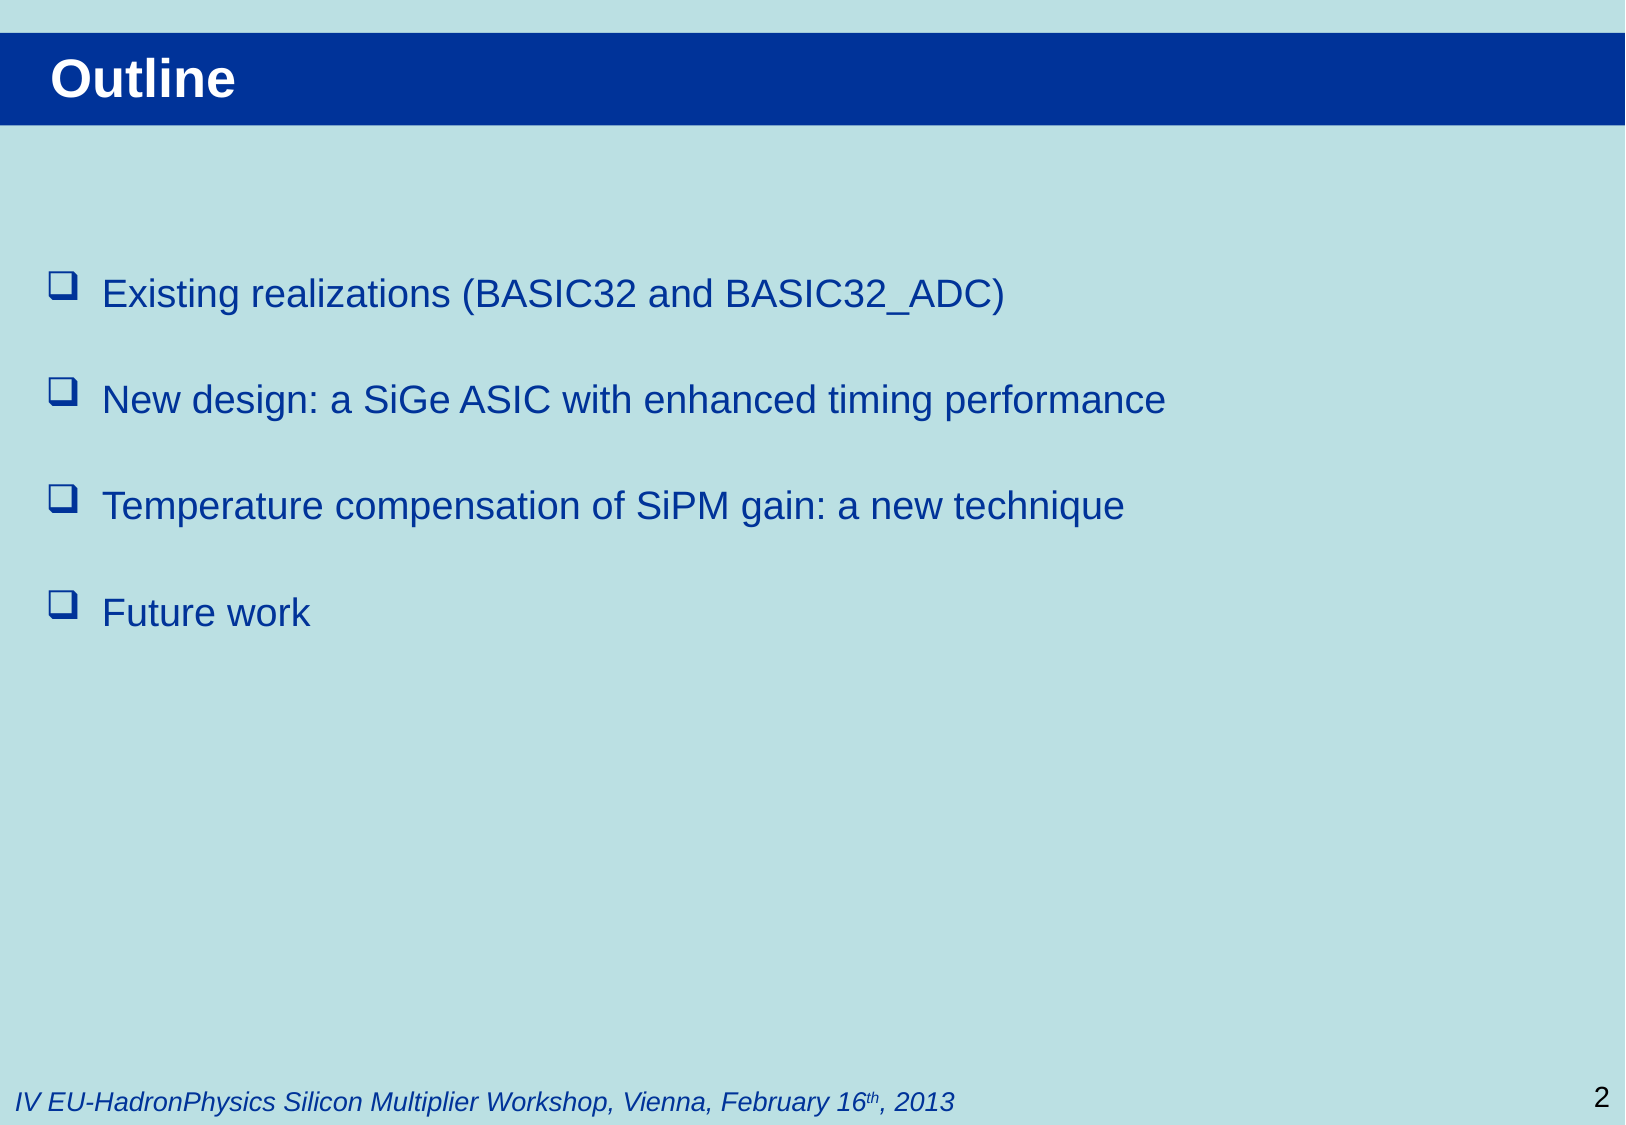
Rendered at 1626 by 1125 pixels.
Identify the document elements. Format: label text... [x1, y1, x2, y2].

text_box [0, 32, 1625, 126]
slide_number 2 [1245, 1071, 1625, 1125]
text_box Existing realizations (BASIC32 and BASIC32_ADC) New design: a SiGe ASIC with enhanced timing performance Temperature compensation of SiPM gain: a new technique Future work [0, 235, 1625, 657]
text_box IV EU-HadronPhysics Silicon Multiplier Workshop, Vienna, February 16th, 2013 [0, 1076, 987, 1125]
